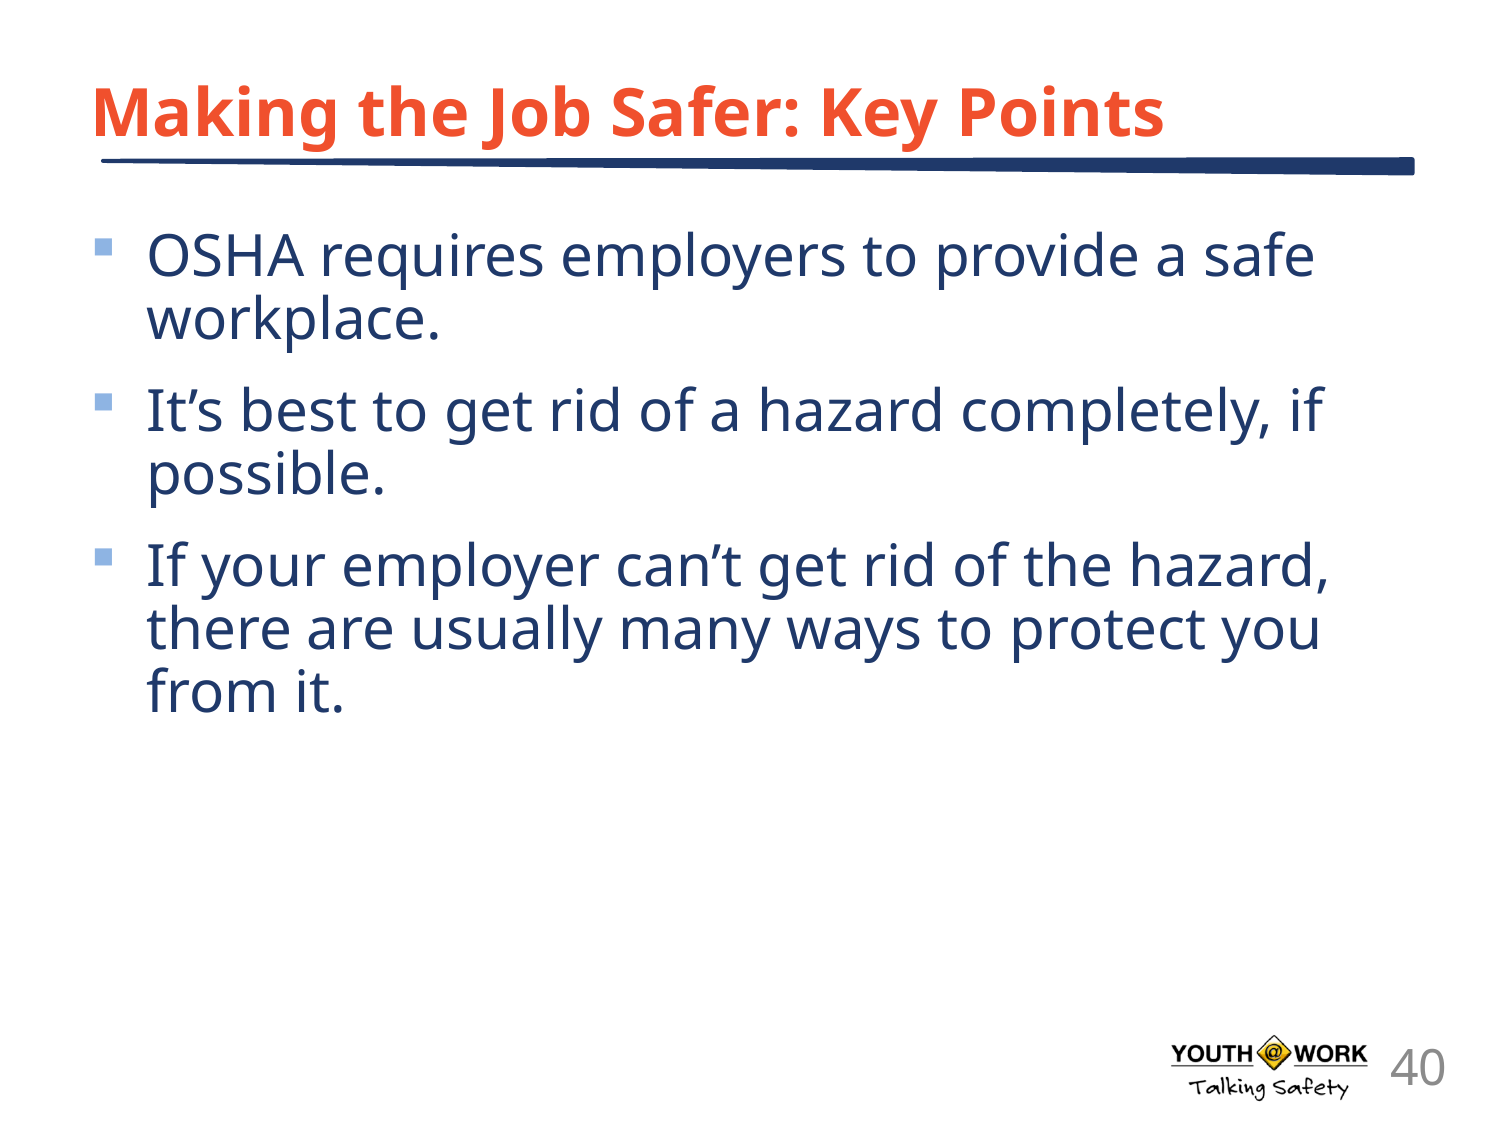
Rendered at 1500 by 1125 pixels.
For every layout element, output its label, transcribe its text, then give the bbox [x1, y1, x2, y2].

picture [1169, 1034, 1368, 1106]
title Making the Job Safer: Key Points [75, 45, 1425, 174]
slide_number 40 [1369, 1035, 1463, 1105]
list OSHA requires employers to provide a safe workplace. It’s best to get rid of a hazard completely, if possible. If your employer can’t get rid of the hazard, there are usually many ways to protect you from it. [75, 218, 1413, 1013]
text_box [100, 157, 1415, 176]
